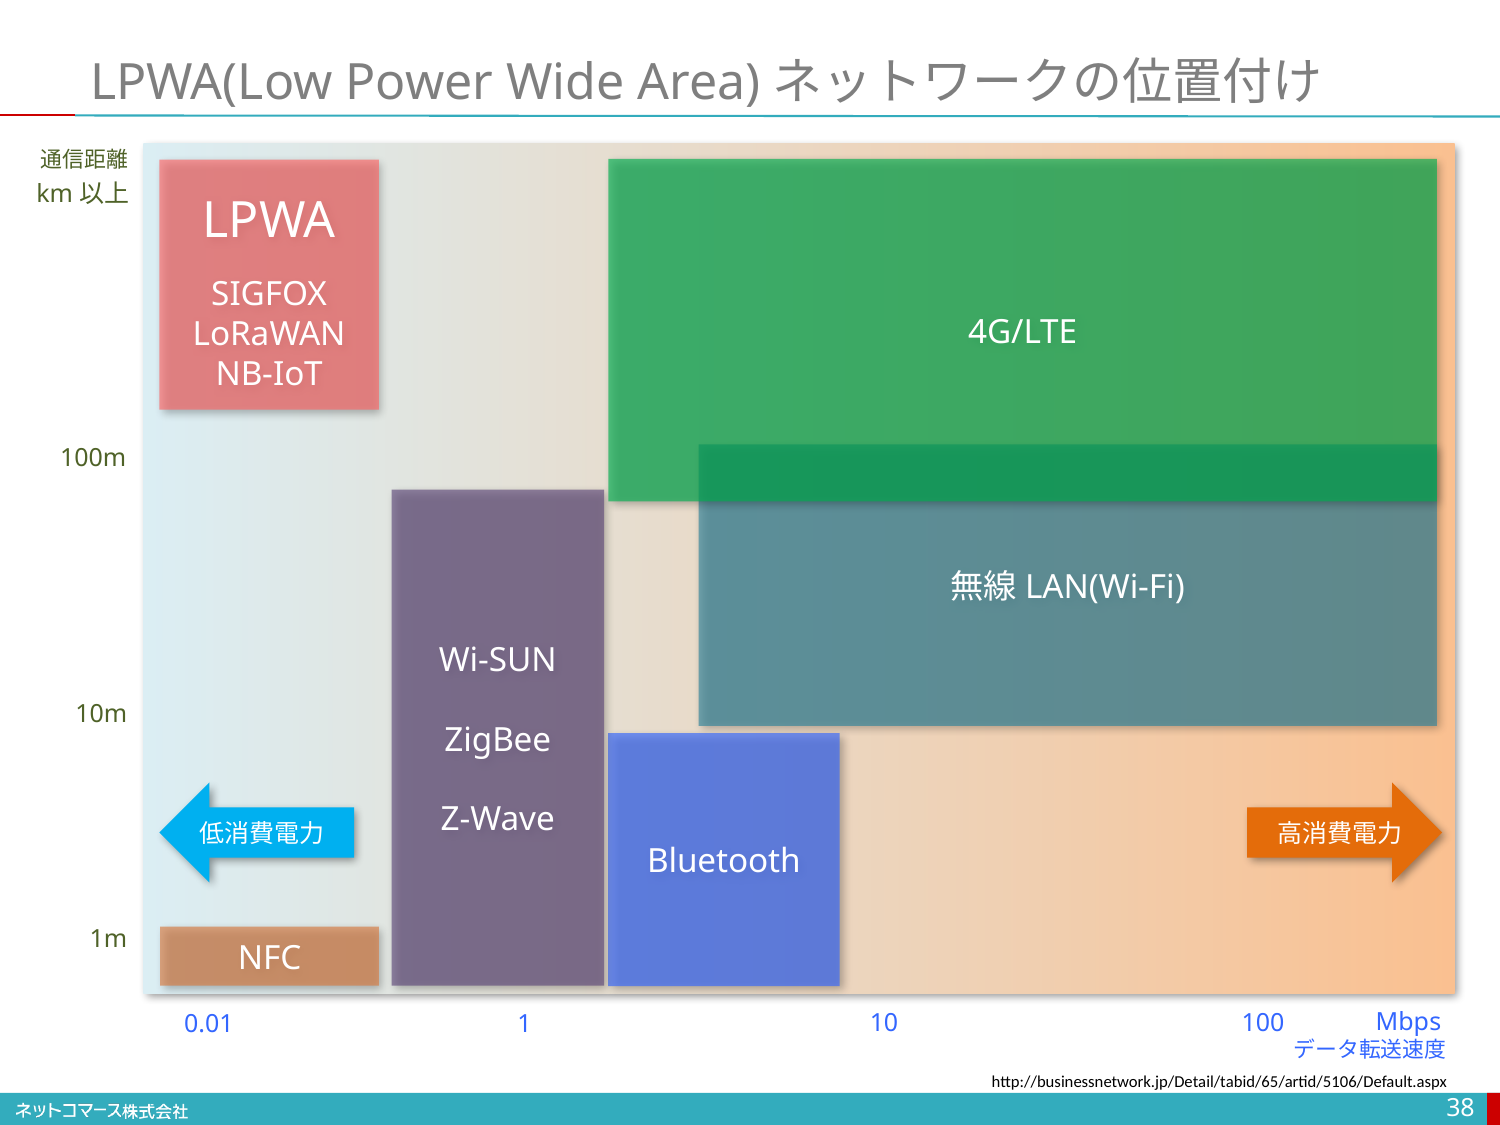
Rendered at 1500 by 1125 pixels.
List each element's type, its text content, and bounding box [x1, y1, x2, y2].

text_box NFC [158, 925, 381, 988]
text_box http://businessnetwork.jp/Detail/tabid/65/artid/5106/Default.aspx [712, 1063, 1463, 1098]
text_box 1m [74, 914, 143, 960]
text_box データ転送速度 [1278, 1028, 1461, 1063]
text_box [141, 141, 1457, 996]
text_box 無線LAN(Wi-Fi) [697, 514, 1439, 728]
text_box 100 [1226, 998, 1300, 1044]
text_box 高消費電力 [1245, 780, 1445, 885]
text_box 10 [855, 999, 914, 1045]
picture [16, 1101, 188, 1120]
text_box Mbps [1360, 998, 1457, 1028]
text_box 通信距離 [25, 138, 143, 180]
title LPWA(Low Power Wide Area)ネットワークの位置付け [75, 45, 1500, 114]
text_box 0.01 [169, 1000, 249, 1046]
text_box 1 [502, 1000, 547, 1046]
text_box km以上 [21, 170, 144, 215]
text_box 低消費電力 [157, 780, 357, 885]
text_box 10m [60, 690, 143, 736]
text_box 4G/LTE [606, 157, 1439, 503]
text_box Wi-SUN ZigBee Z-Wave [389, 488, 606, 988]
text_box Bluetooth [616, 731, 842, 988]
text_box LPWA SIGFOX LoRaWAN NB-IoT [157, 158, 381, 412]
text_box 100m [45, 434, 142, 479]
slide_number 38 [1139, 1090, 1490, 1125]
